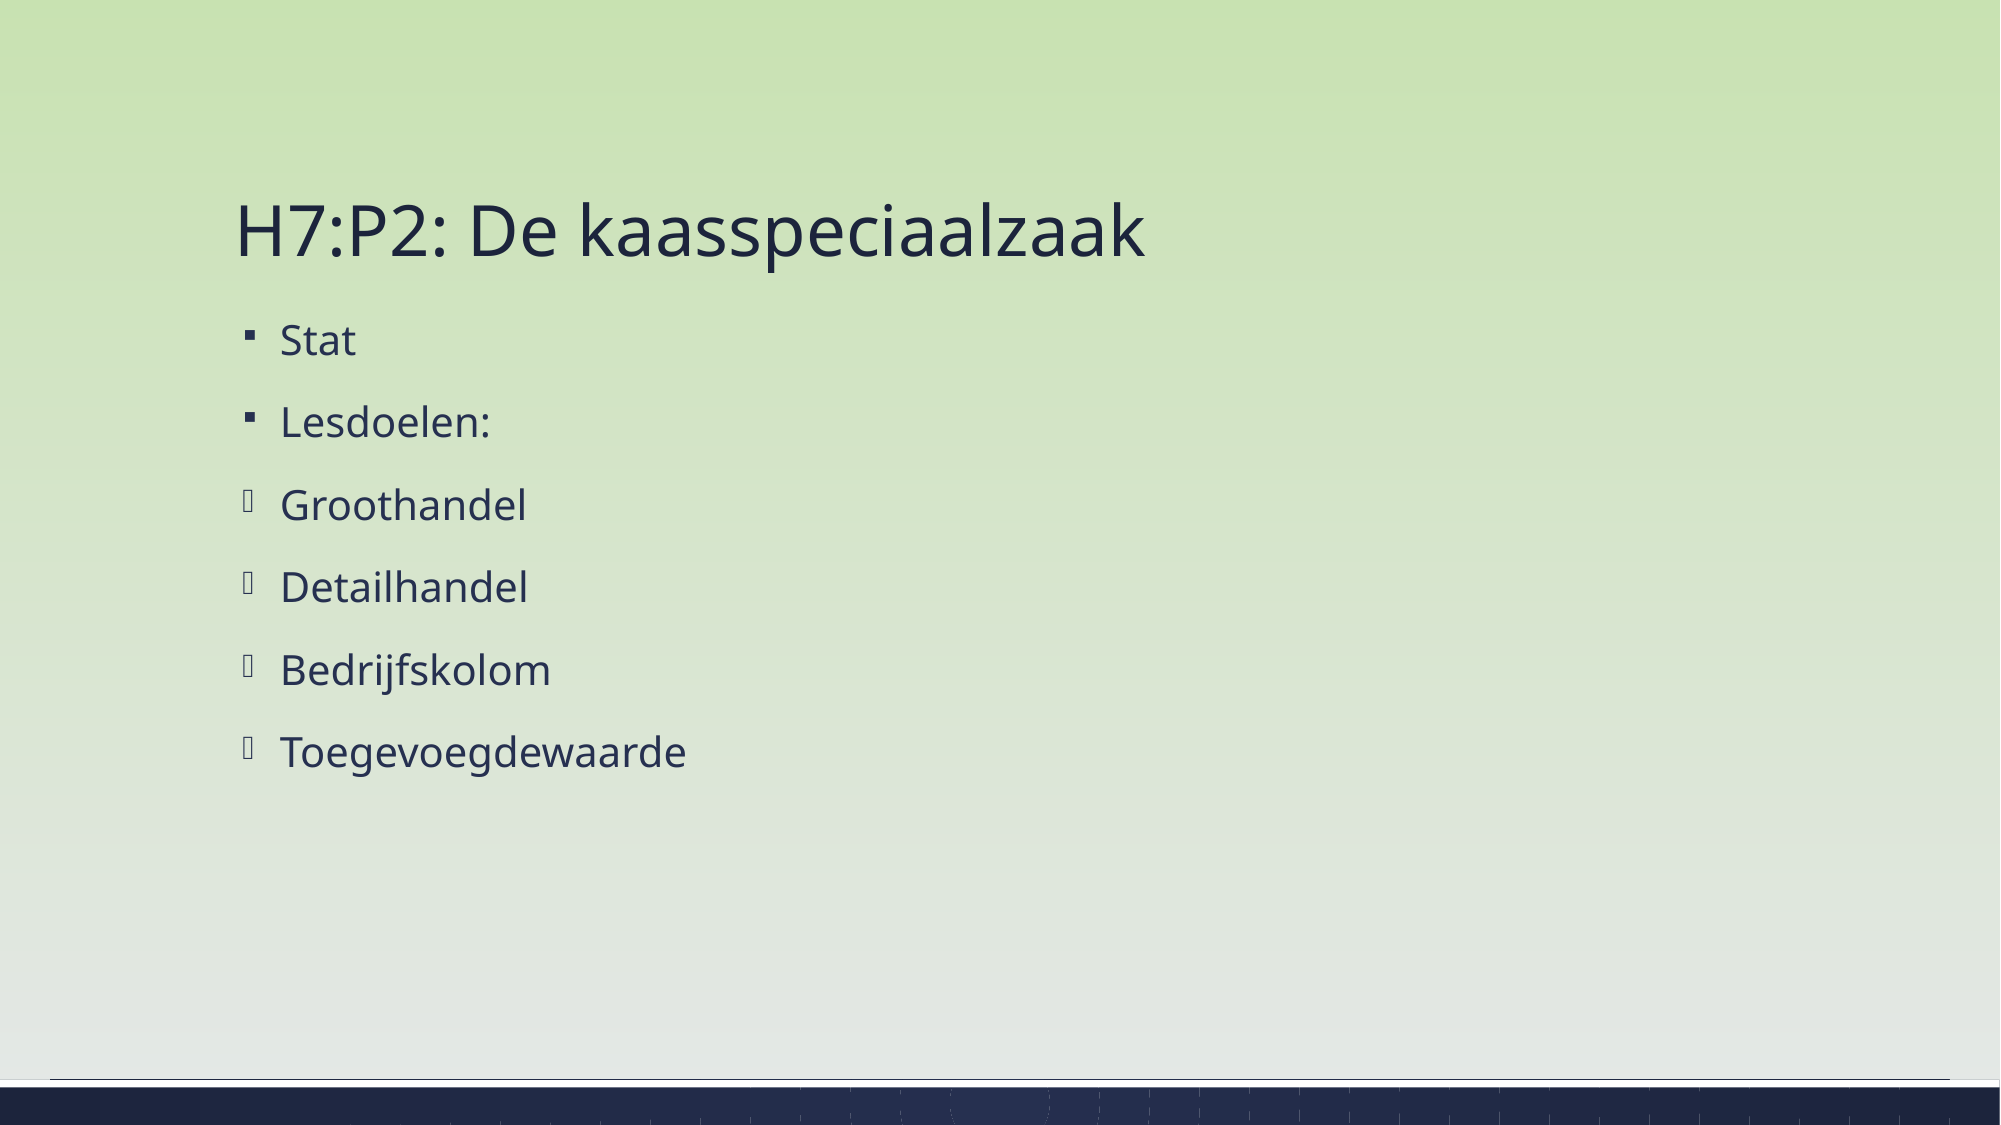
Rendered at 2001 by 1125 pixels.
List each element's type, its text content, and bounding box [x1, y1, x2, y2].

list Stat Lesdoelen: Groothandel Detailhandel Bedrijfskolom Toegevoegdewaarde [219, 311, 1780, 990]
title H7:P2: De kaasspeciaalzaak [219, 76, 1780, 279]
